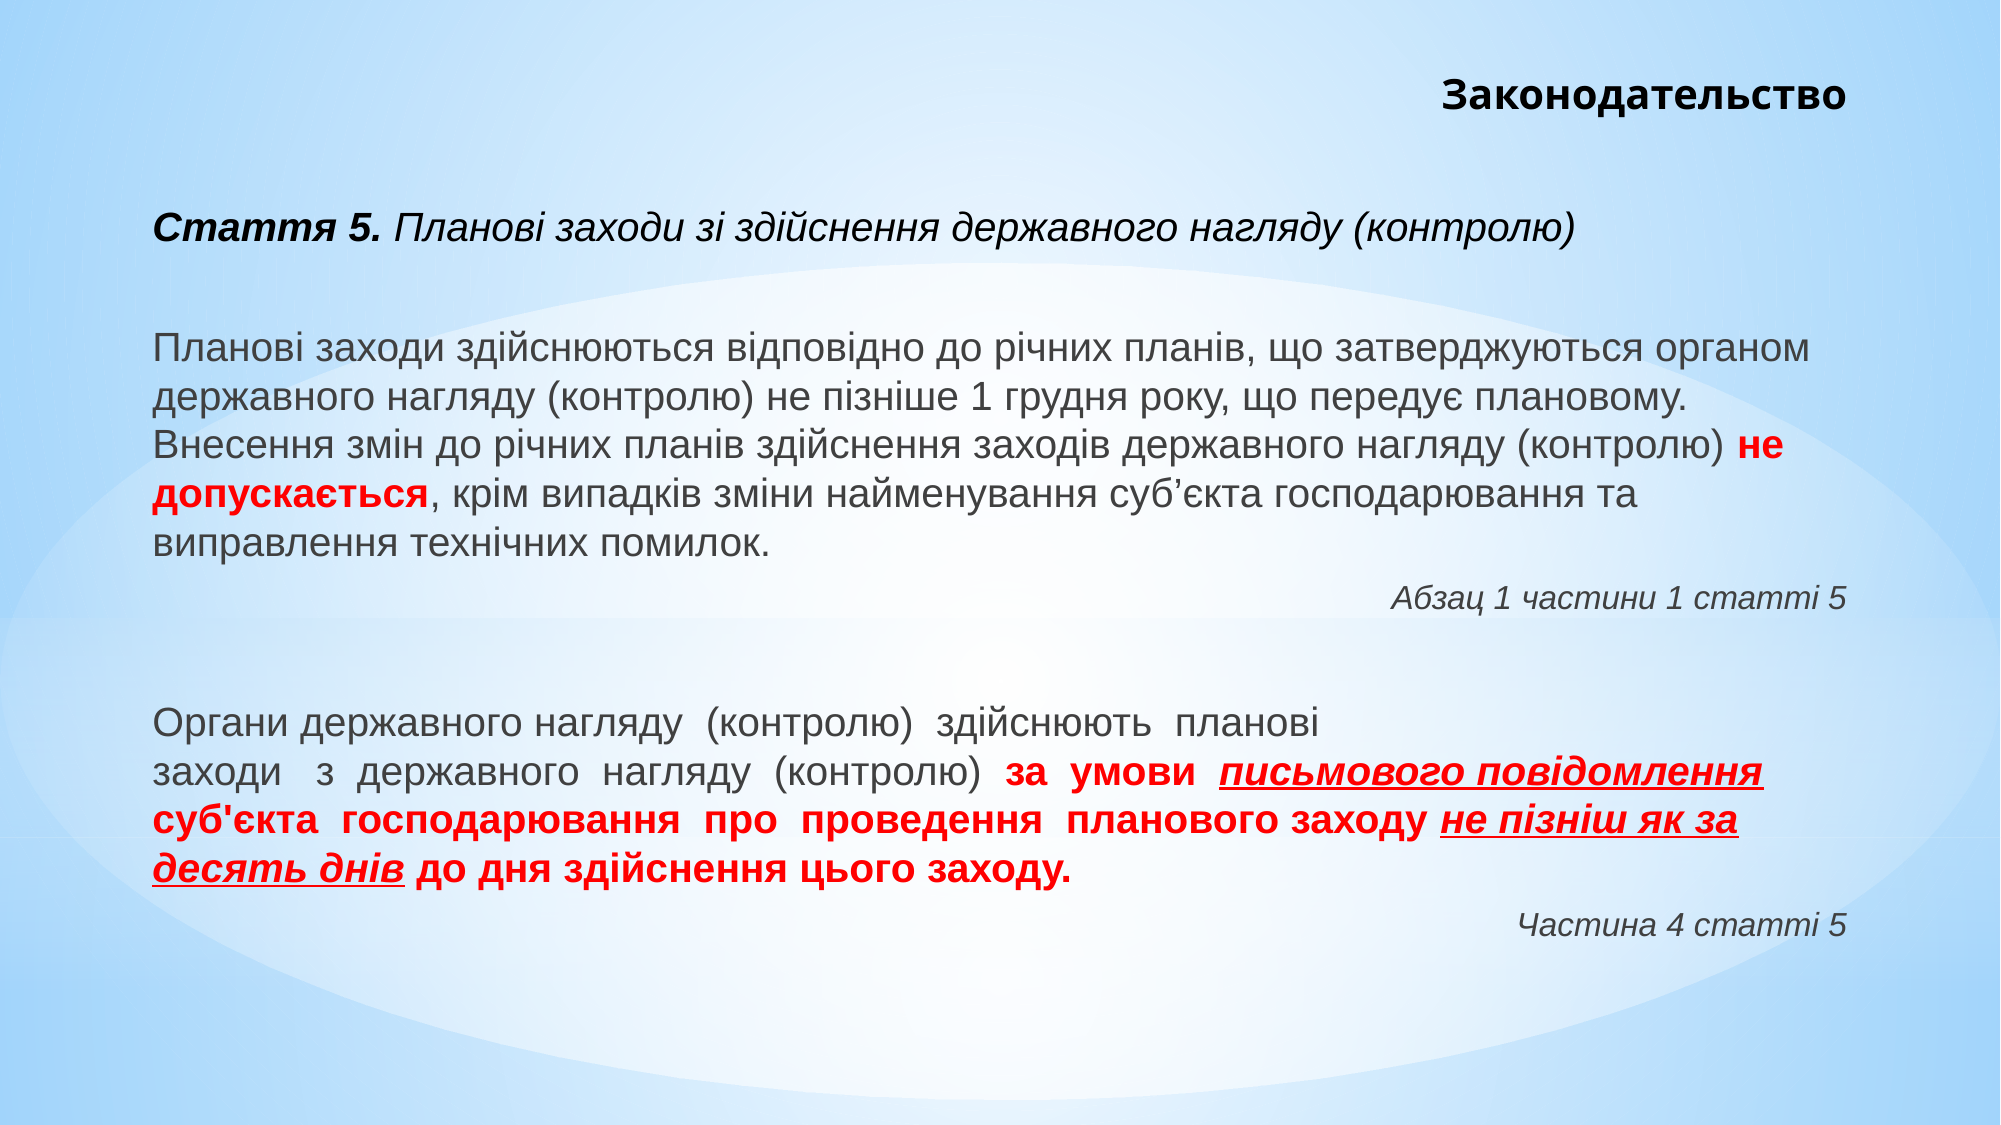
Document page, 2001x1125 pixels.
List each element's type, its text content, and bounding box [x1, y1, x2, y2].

title Законодательство [137, 59, 1863, 150]
list Стаття 5. Планові заходи зі здійснення державного нагляду (контролю) Планові заходи здійснюються відповідно до річних планів, що затверджуються органом державного нагляду (контролю) не пізніше 1 грудня року, що передує плановому. Внесення змін до річних планів здійснення заходів державного нагляду (контролю) не допускається, крім випадків зміни найменування суб’єкта господарювання та виправлення технічних помилок. Абзац 1 частини 1 статті 5 Органи державного нагляду (контролю) здійснюють планові заходи з державного нагляду (контролю) за умови письмового повідомлення суб'єкта господарювання про проведення планового заходу не пізніш як за десять днів до дня здійснення цього заходу. Частина 4 статті 5 [137, 193, 1863, 1014]
